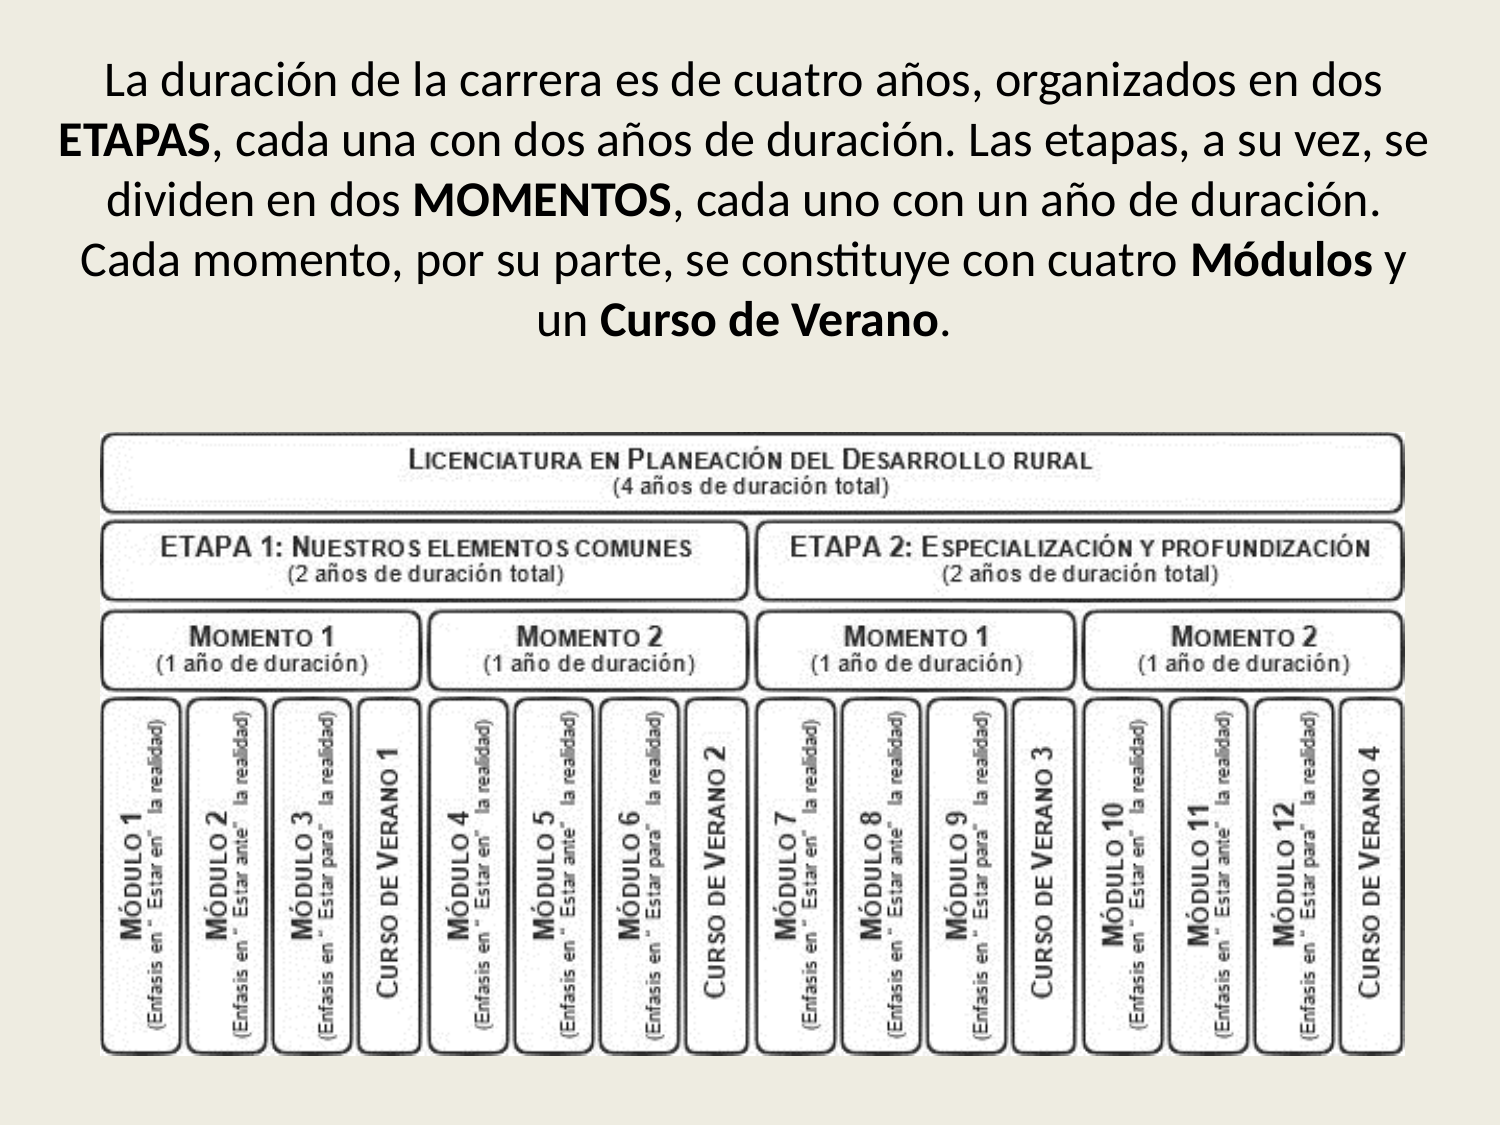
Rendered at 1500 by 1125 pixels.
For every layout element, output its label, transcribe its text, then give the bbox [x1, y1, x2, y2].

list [100, 432, 1406, 1056]
title La duración de la carrera es de cuatro años, organizados en dos Etapas, cada una con dos años de duración. Las etapas, a su vez, se dividen en dos Momentos, cada uno con un año de duración. Cada momento, por su parte, se constituye con cuatro Módulos y un Curso de Verano. [41, 19, 1447, 374]
